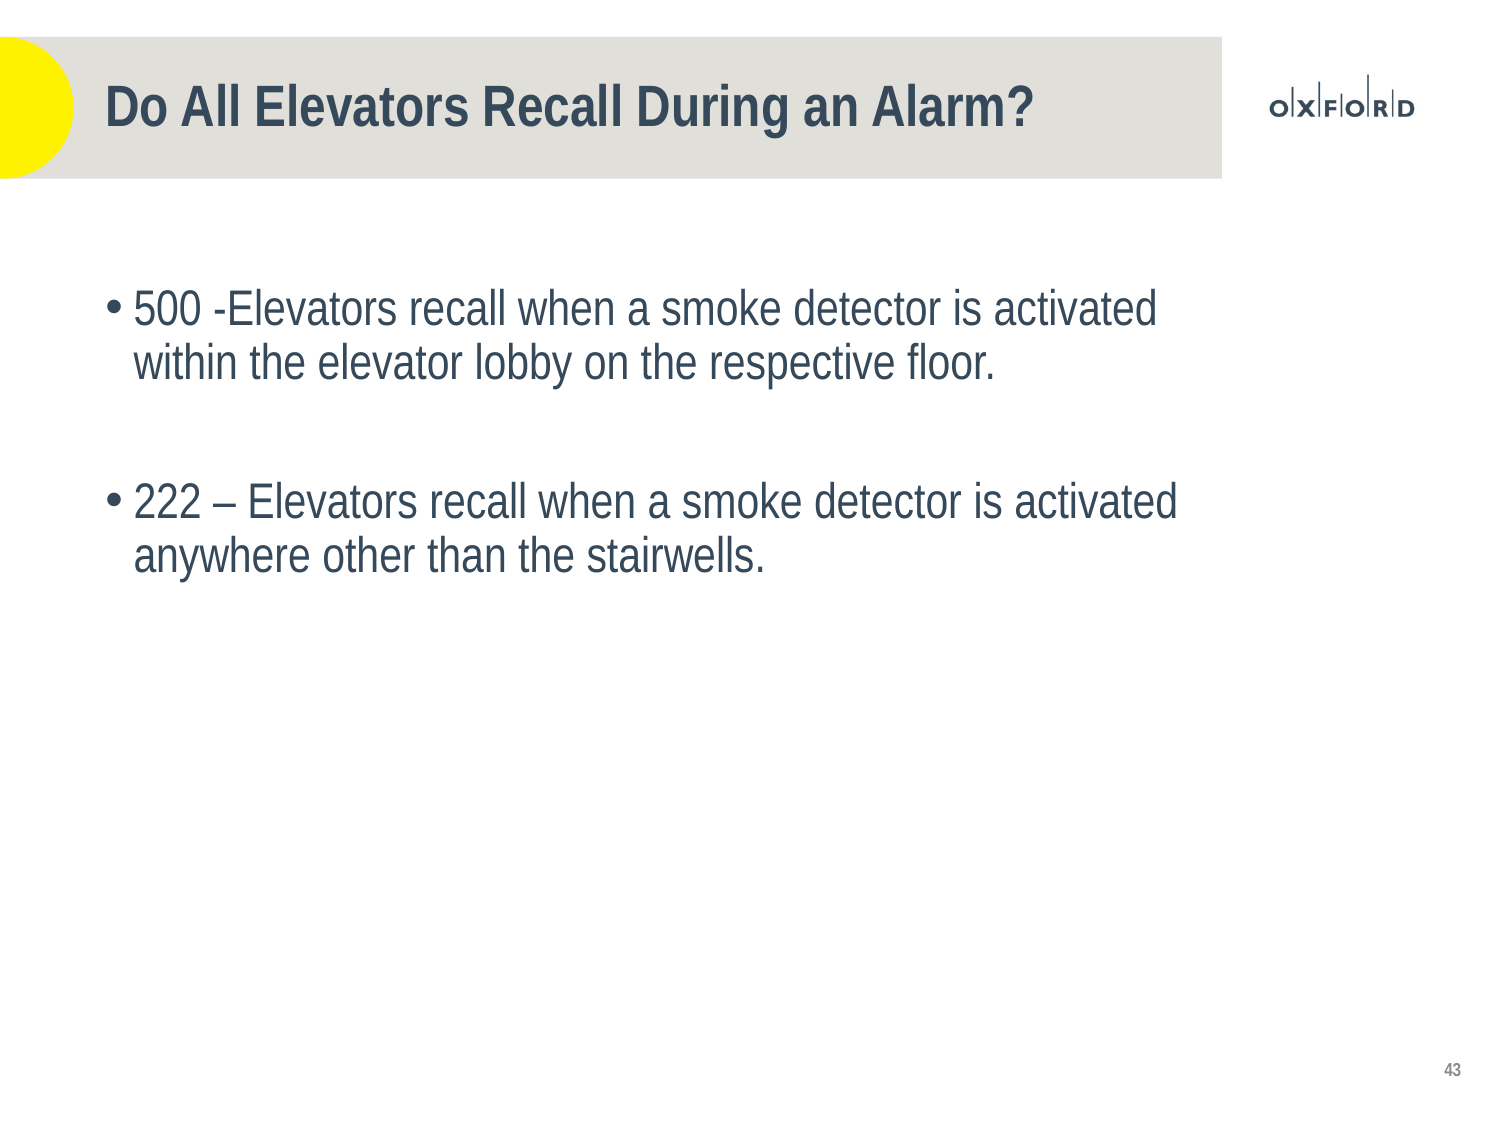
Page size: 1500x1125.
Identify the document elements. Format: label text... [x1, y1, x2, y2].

picture [1221, 31, 1461, 180]
list 500 -Elevators recall when a smoke detector is activated within the elevator lobby on the respective floor. 222 – Elevators recall when a smoke detector is activated anywhere other than the stairwells. [90, 275, 1206, 1000]
title Do All Elevators Recall During an Alarm? [90, 58, 1139, 158]
slide_number 43 [1138, 1039, 1477, 1100]
